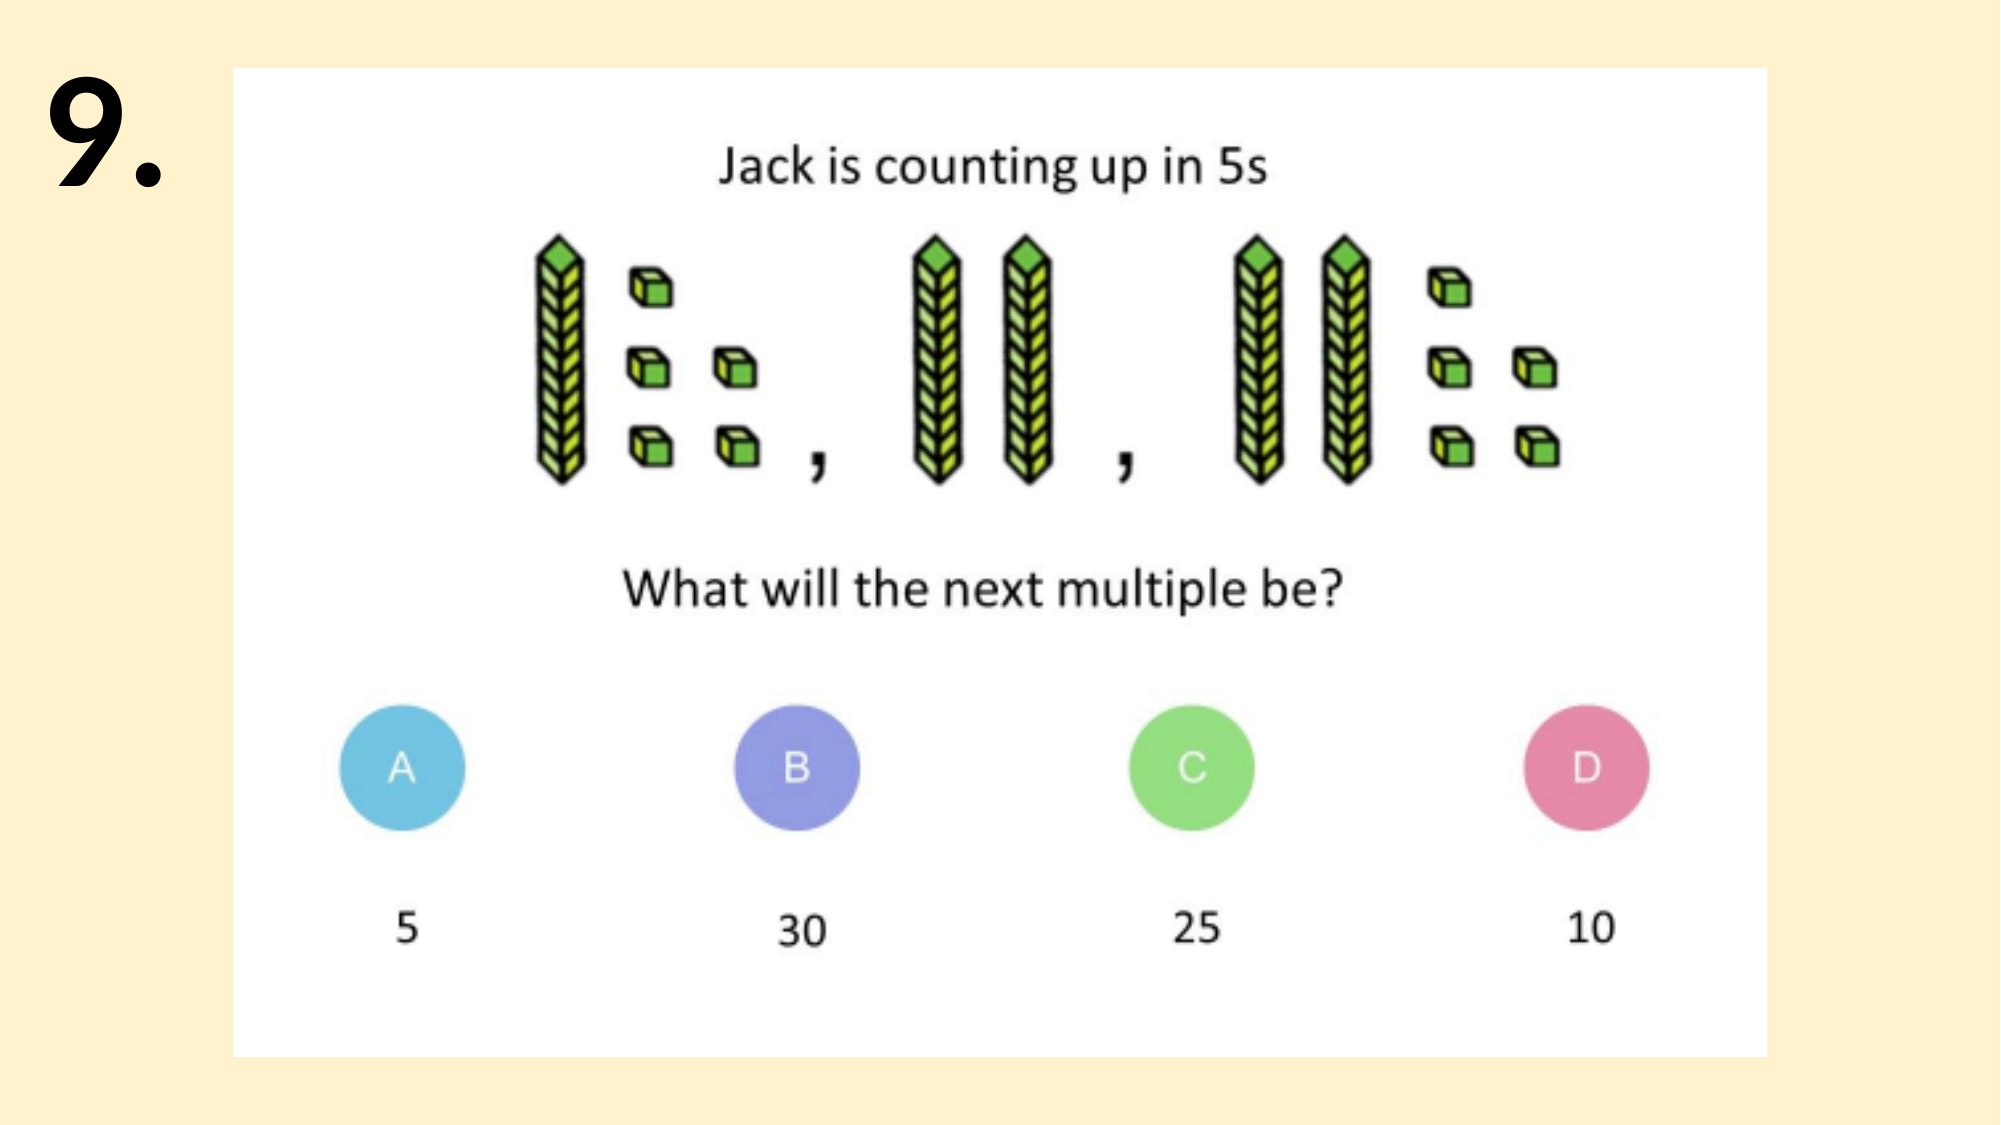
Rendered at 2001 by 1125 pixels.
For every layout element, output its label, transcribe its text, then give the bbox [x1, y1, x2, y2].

text_box 9. [26, 12, 188, 228]
picture [233, 68, 1767, 1057]
